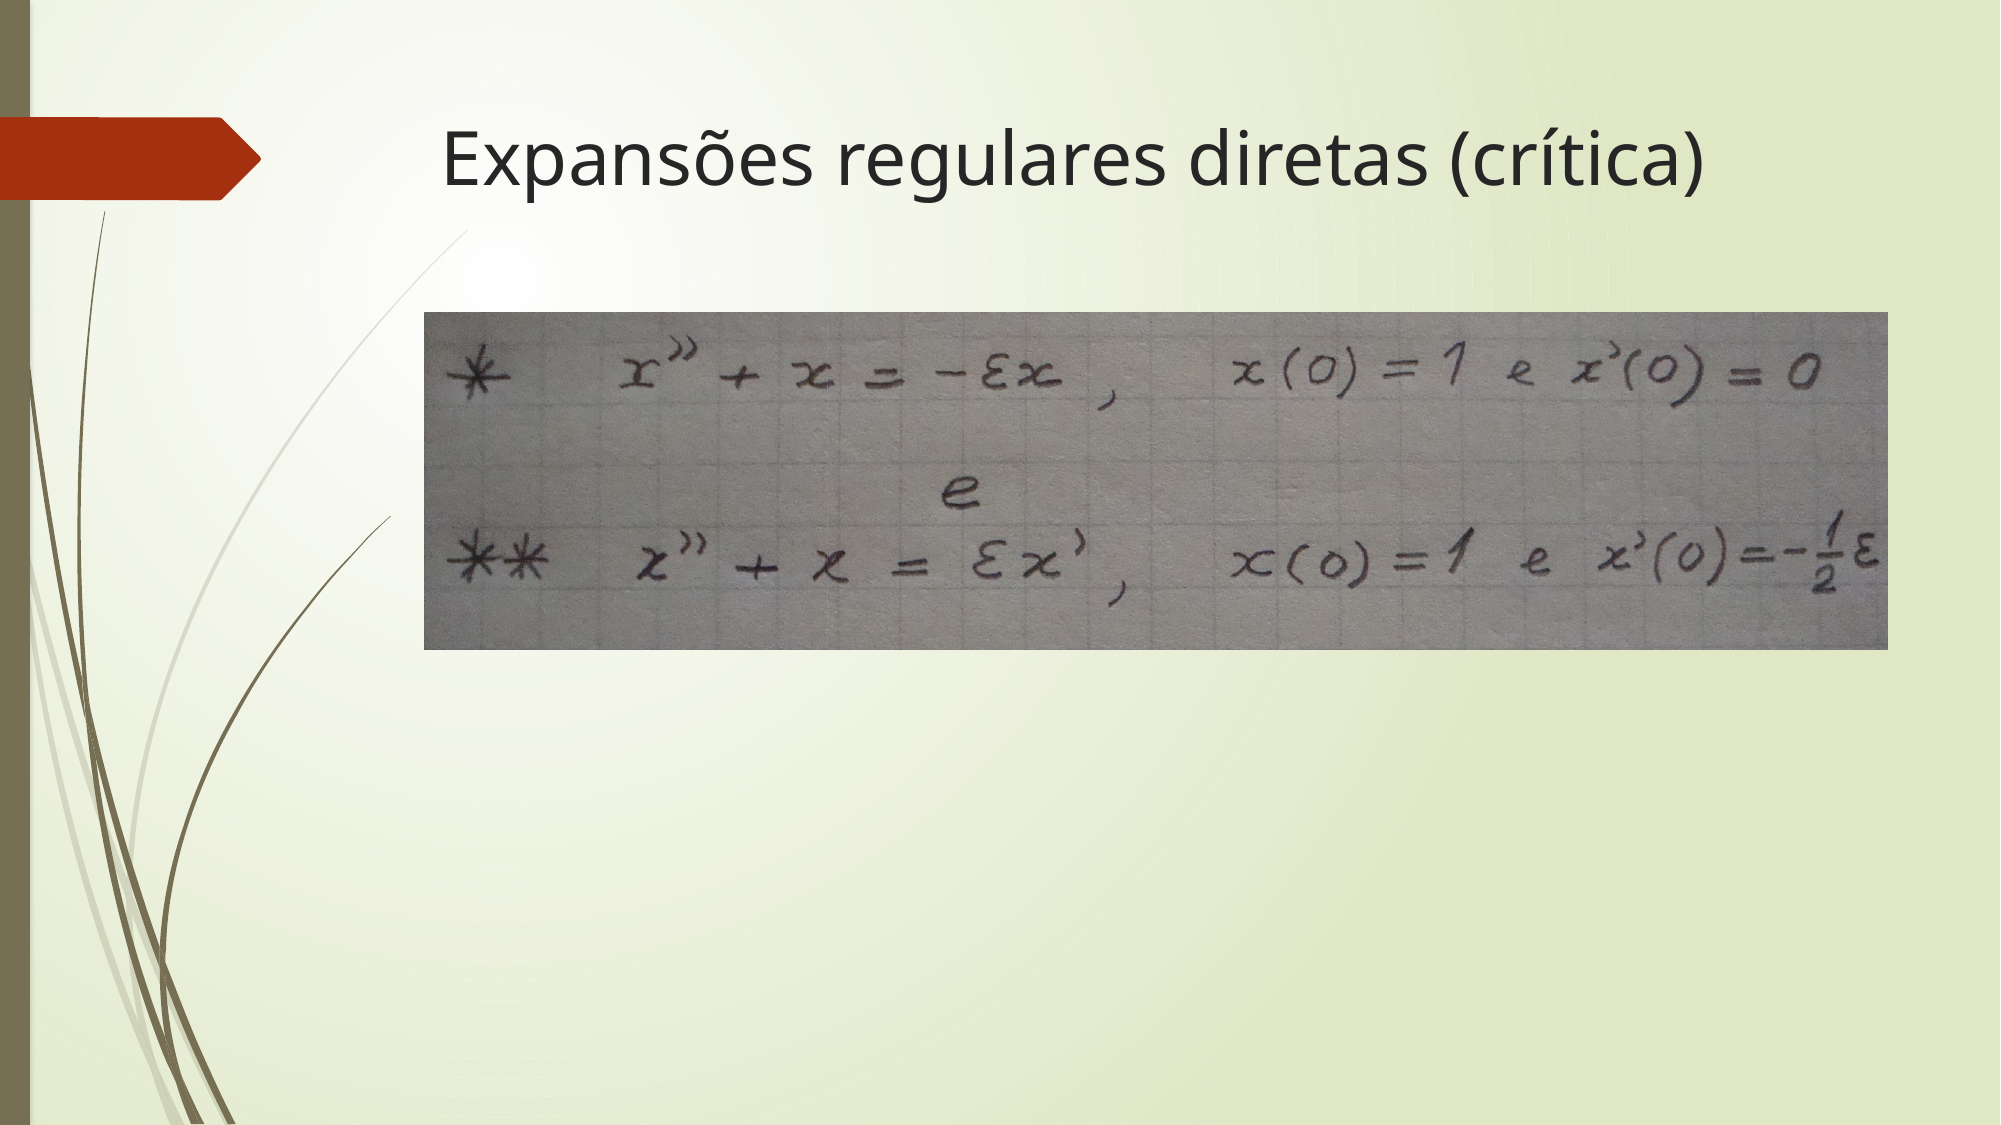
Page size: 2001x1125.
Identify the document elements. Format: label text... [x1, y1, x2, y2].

title Expansões regulares diretas (crítica) [425, 102, 1888, 312]
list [424, 312, 1888, 650]
